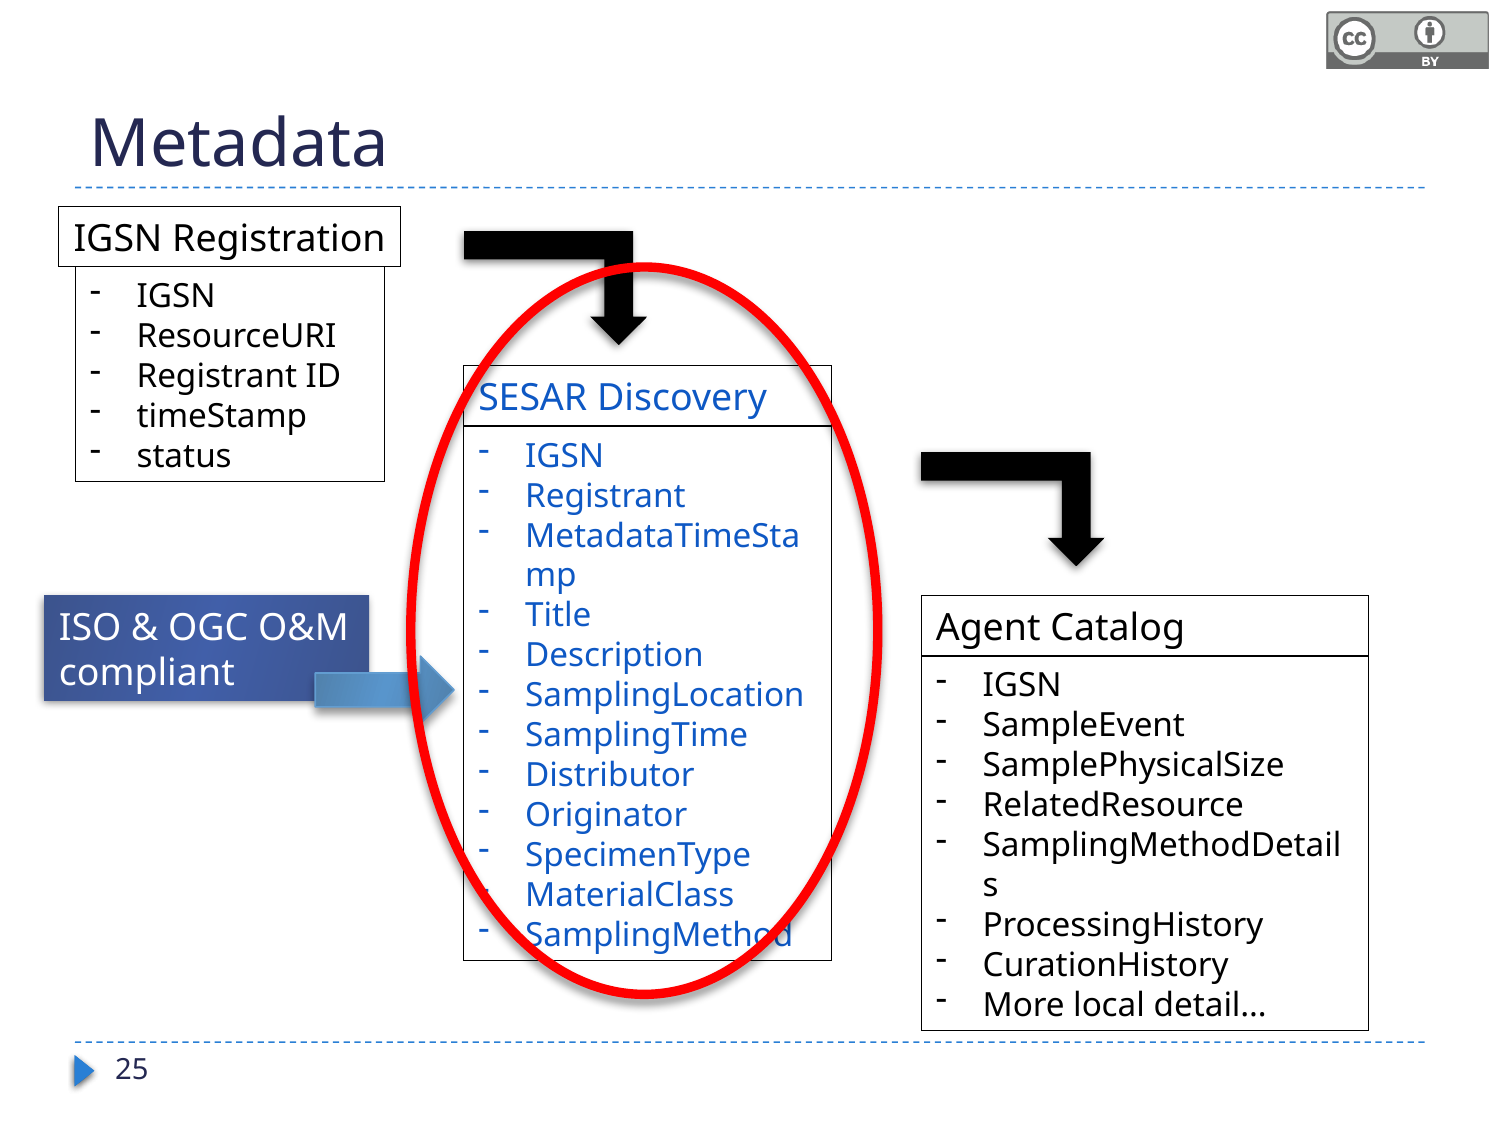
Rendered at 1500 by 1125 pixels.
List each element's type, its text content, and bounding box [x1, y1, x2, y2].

text_box [520, 940, 769, 996]
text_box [463, 365, 832, 927]
text_box [837, 423, 879, 838]
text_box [74, 206, 385, 485]
text_box [314, 672, 408, 708]
text_box [483, 266, 805, 365]
text_box [463, 230, 634, 271]
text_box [920, 595, 1369, 995]
slide_number 25 [100, 1042, 426, 1103]
text_box [409, 411, 457, 850]
text_box [921, 451, 1105, 567]
title Metadata [75, 37, 1425, 188]
text_box ISO & OGC O&M compliant [44, 595, 370, 701]
